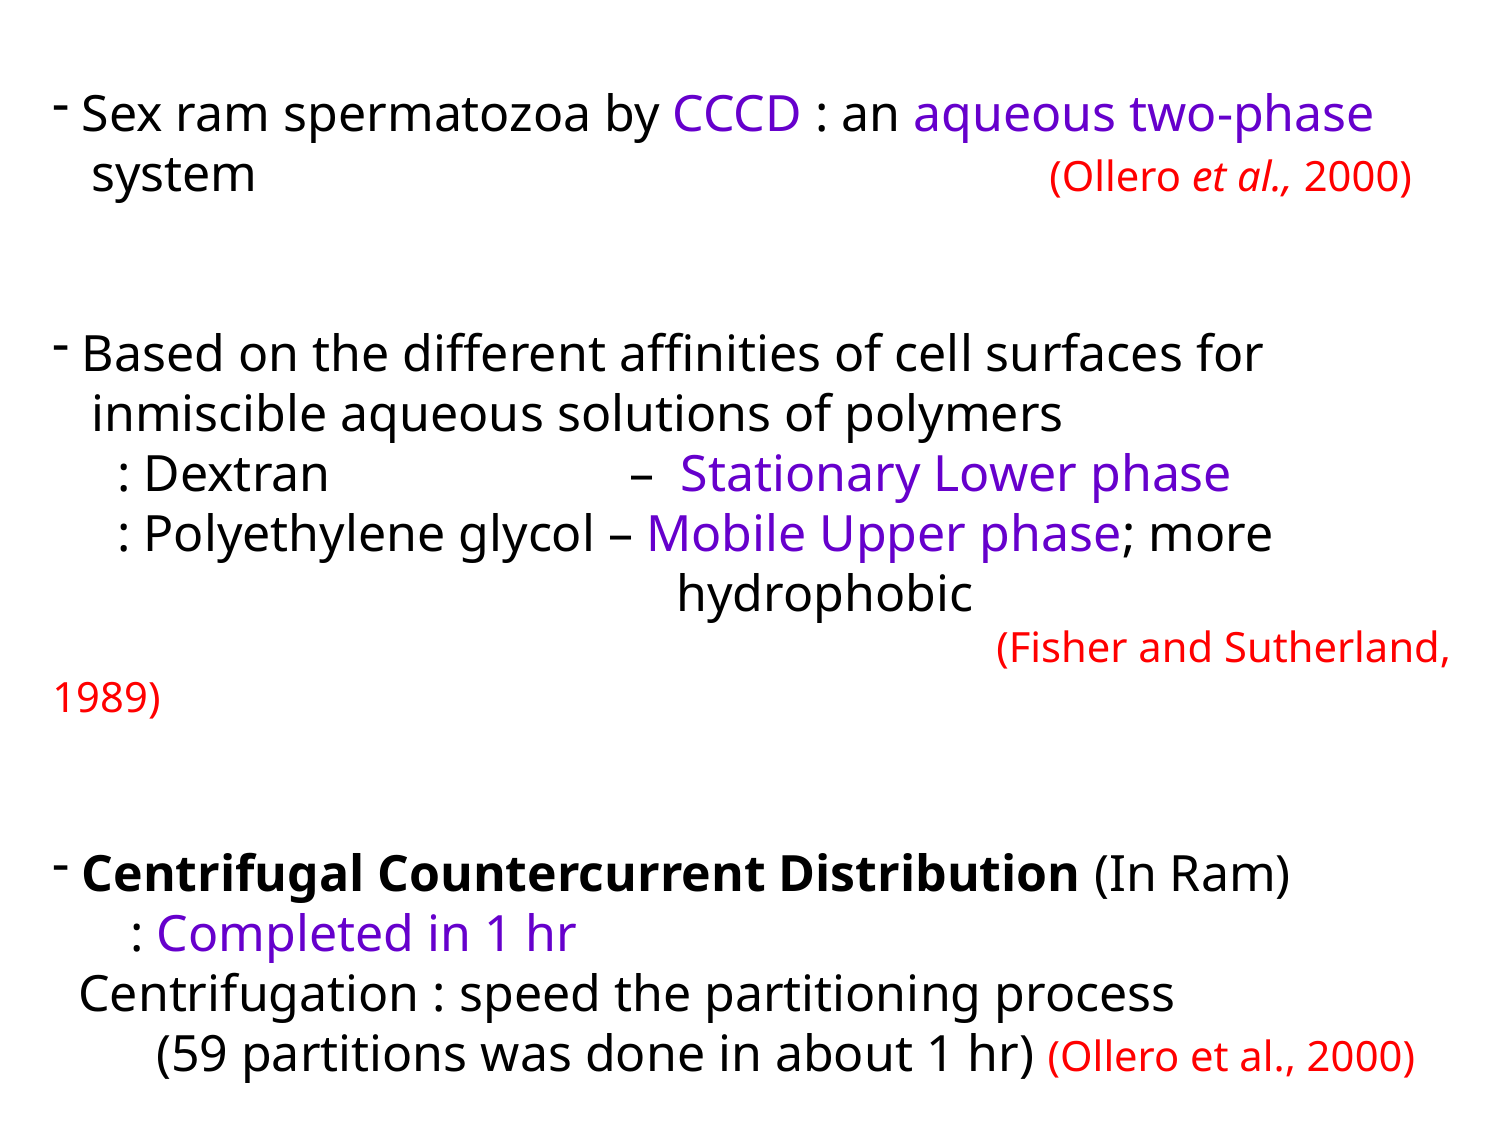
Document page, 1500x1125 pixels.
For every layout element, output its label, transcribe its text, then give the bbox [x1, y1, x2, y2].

text_box Sex ram spermatozoa by CCCD : an aqueous two-phase system (Ollero et al., 2000) Based on the different affinities of cell surfaces for inmiscible aqueous solutions of polymers : Dextran – Stationary Lower phase : Polyethylene glycol – Mobile Upper phase; more hydrophobic (Fisher and Sutherland, 1989) Centrifugal Countercurrent Distribution (In Ram) : Completed in 1 hr Centrifugation : speed the partitioning process (59 partitions was done in about 1 hr) (Ollero et al., 2000) [37, 73, 1500, 1089]
